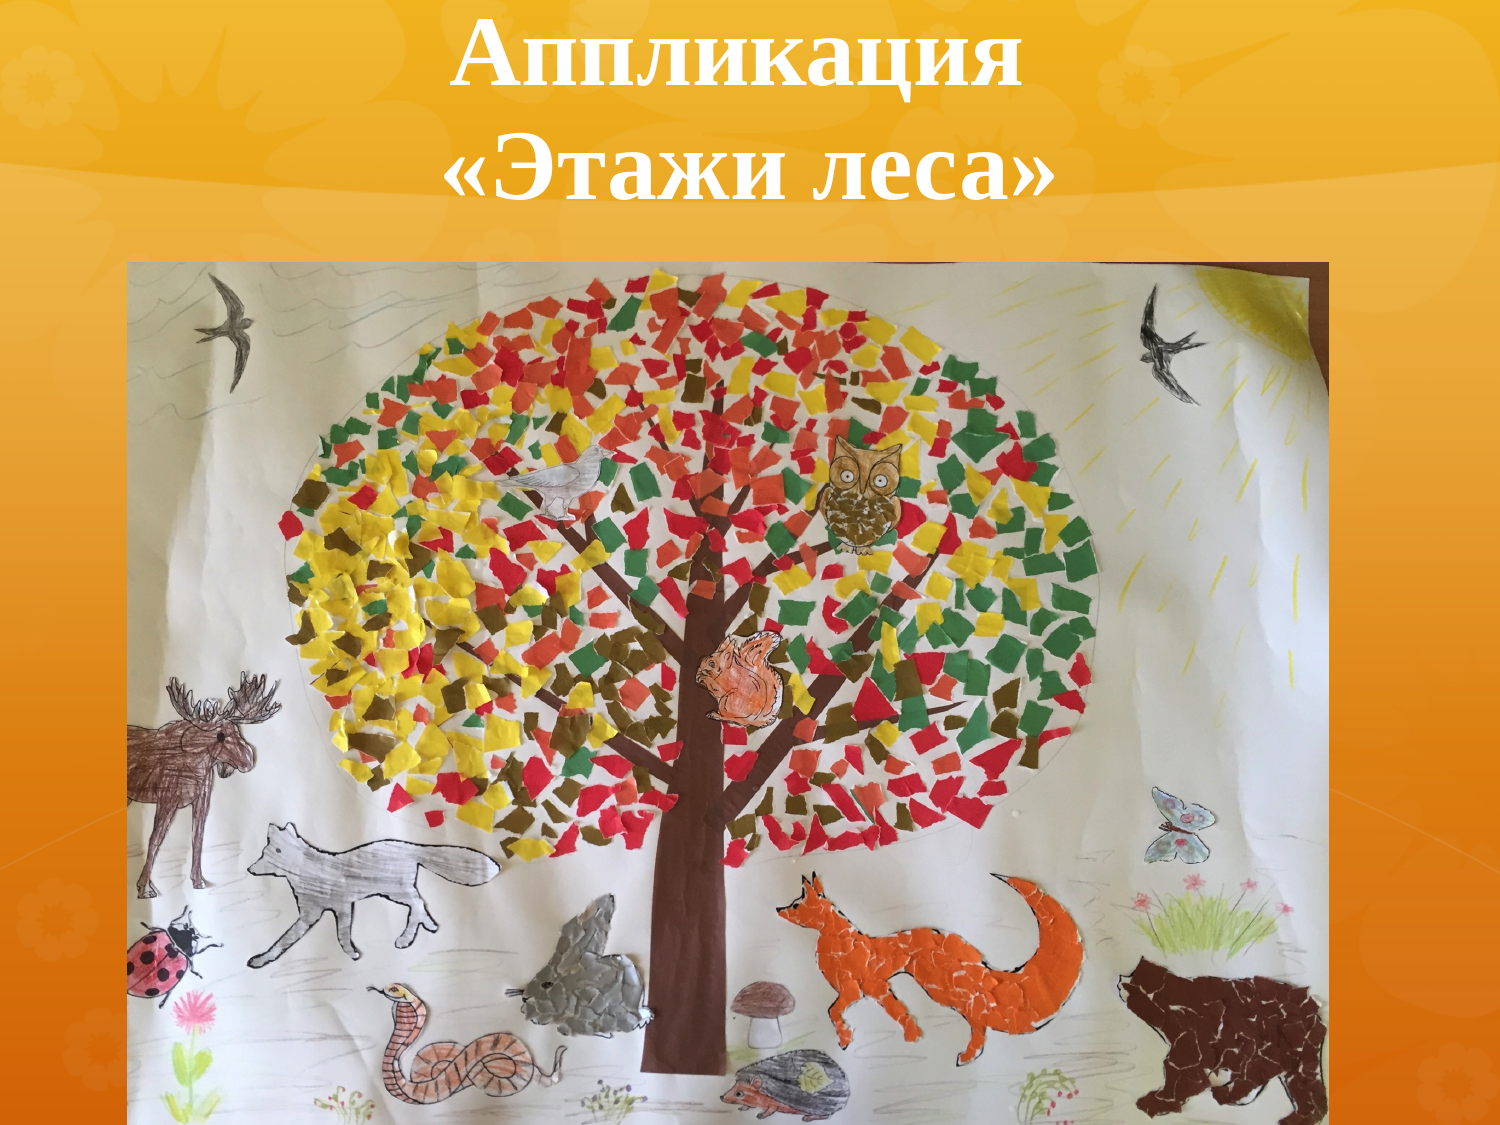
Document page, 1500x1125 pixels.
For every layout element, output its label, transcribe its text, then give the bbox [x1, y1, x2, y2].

title Аппликация «Этажи леса» [127, 14, 1372, 203]
picture [0, 0, 1500, 1125]
